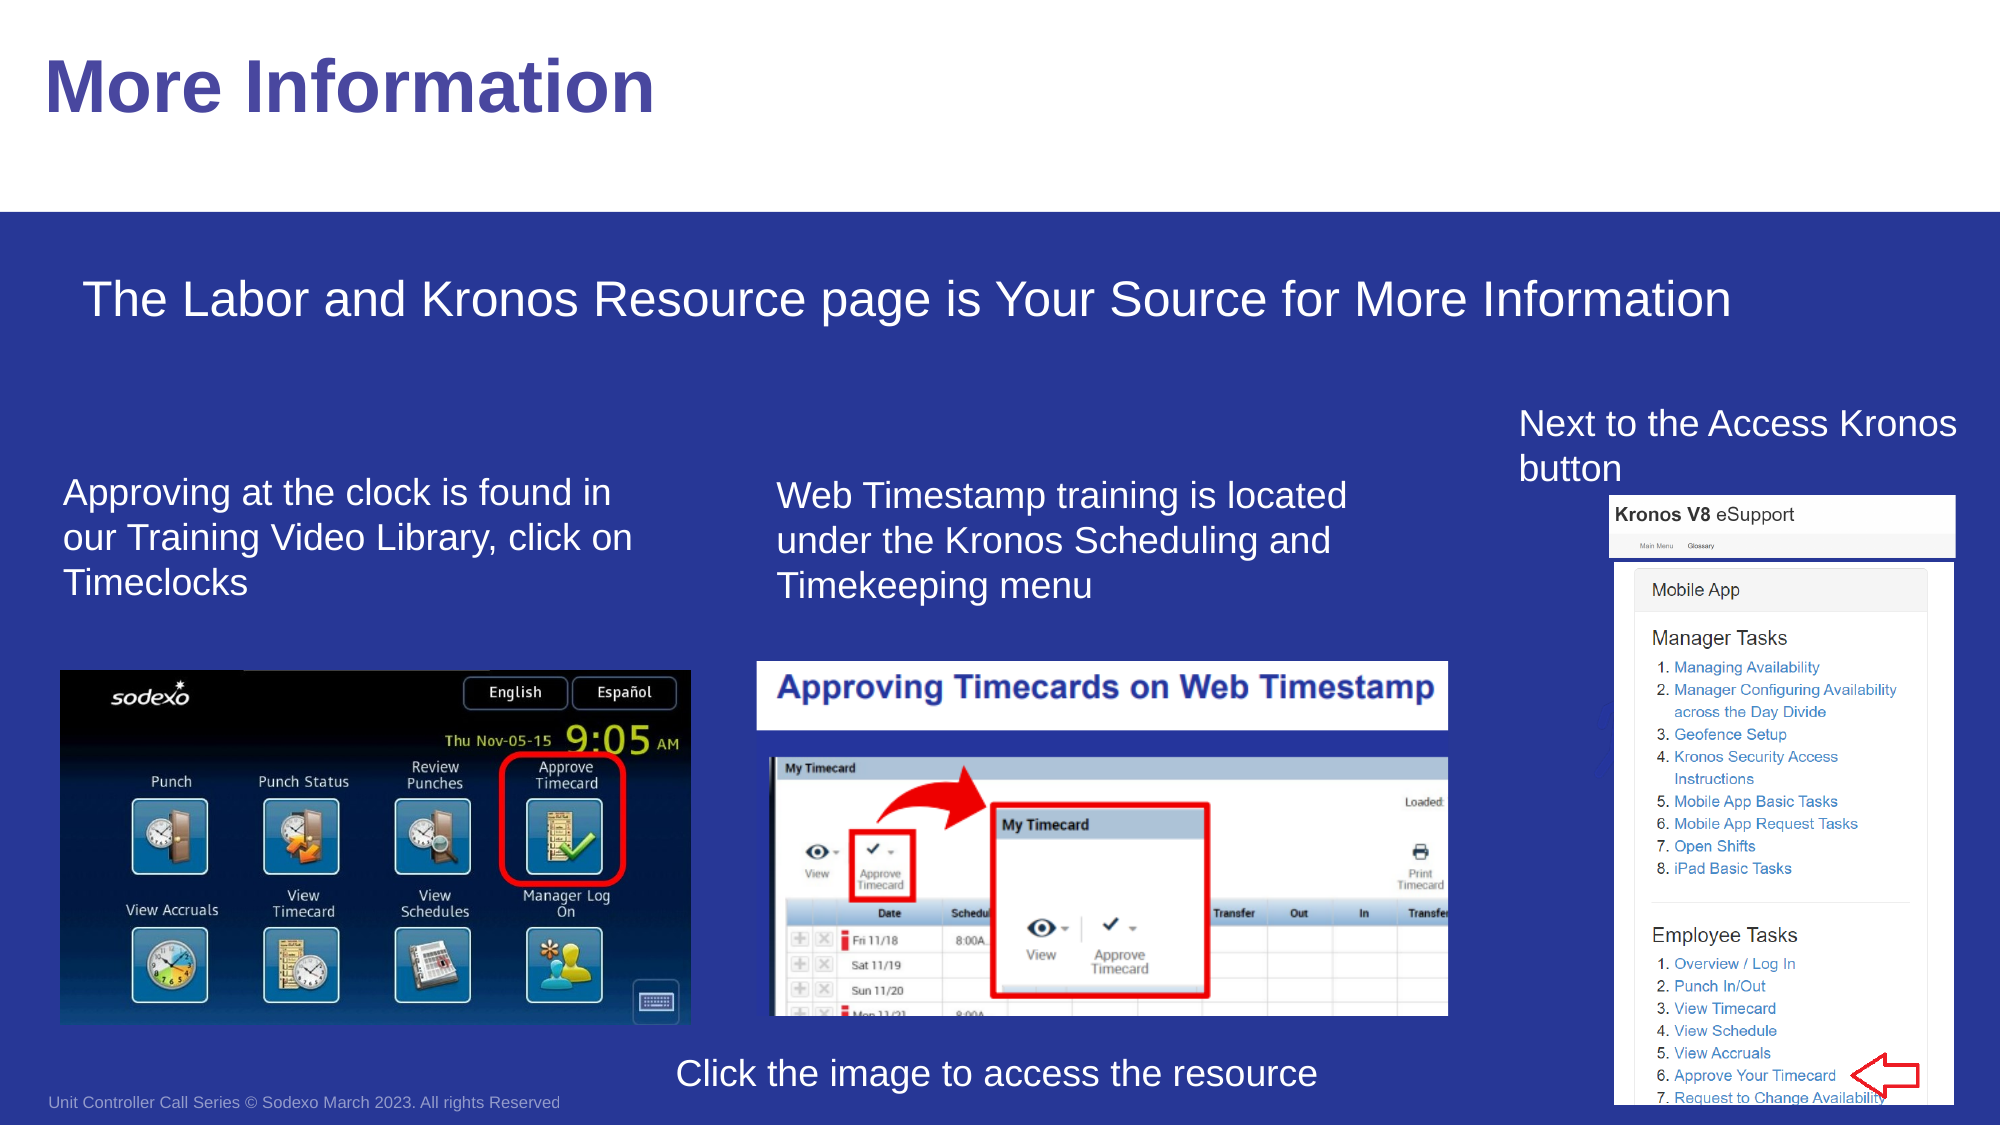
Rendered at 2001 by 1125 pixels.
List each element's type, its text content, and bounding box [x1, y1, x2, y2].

picture [1565, 494, 1956, 1105]
text_box Web Timestamp training is located under the Kronos Scheduling and Timekeeping menu [761, 463, 1462, 614]
picture [756, 661, 1449, 1016]
text_box Next to the Access Kronos button [1503, 391, 1976, 497]
text_box The Labor and Kronos Resource page is Your Source for More Information [67, 258, 1876, 334]
picture [60, 670, 691, 1025]
text_box [0, 210, 2000, 1125]
title More Information [44, 37, 1839, 126]
text_box Approving at the clock is found in our Training Video Library, click on Timeclocks [48, 460, 661, 611]
text_box Click the image to access the resource [660, 1041, 1608, 1101]
footer Unit Controller Call Series © Sodexo March 2023. All rights Reserved [48, 1087, 1504, 1113]
